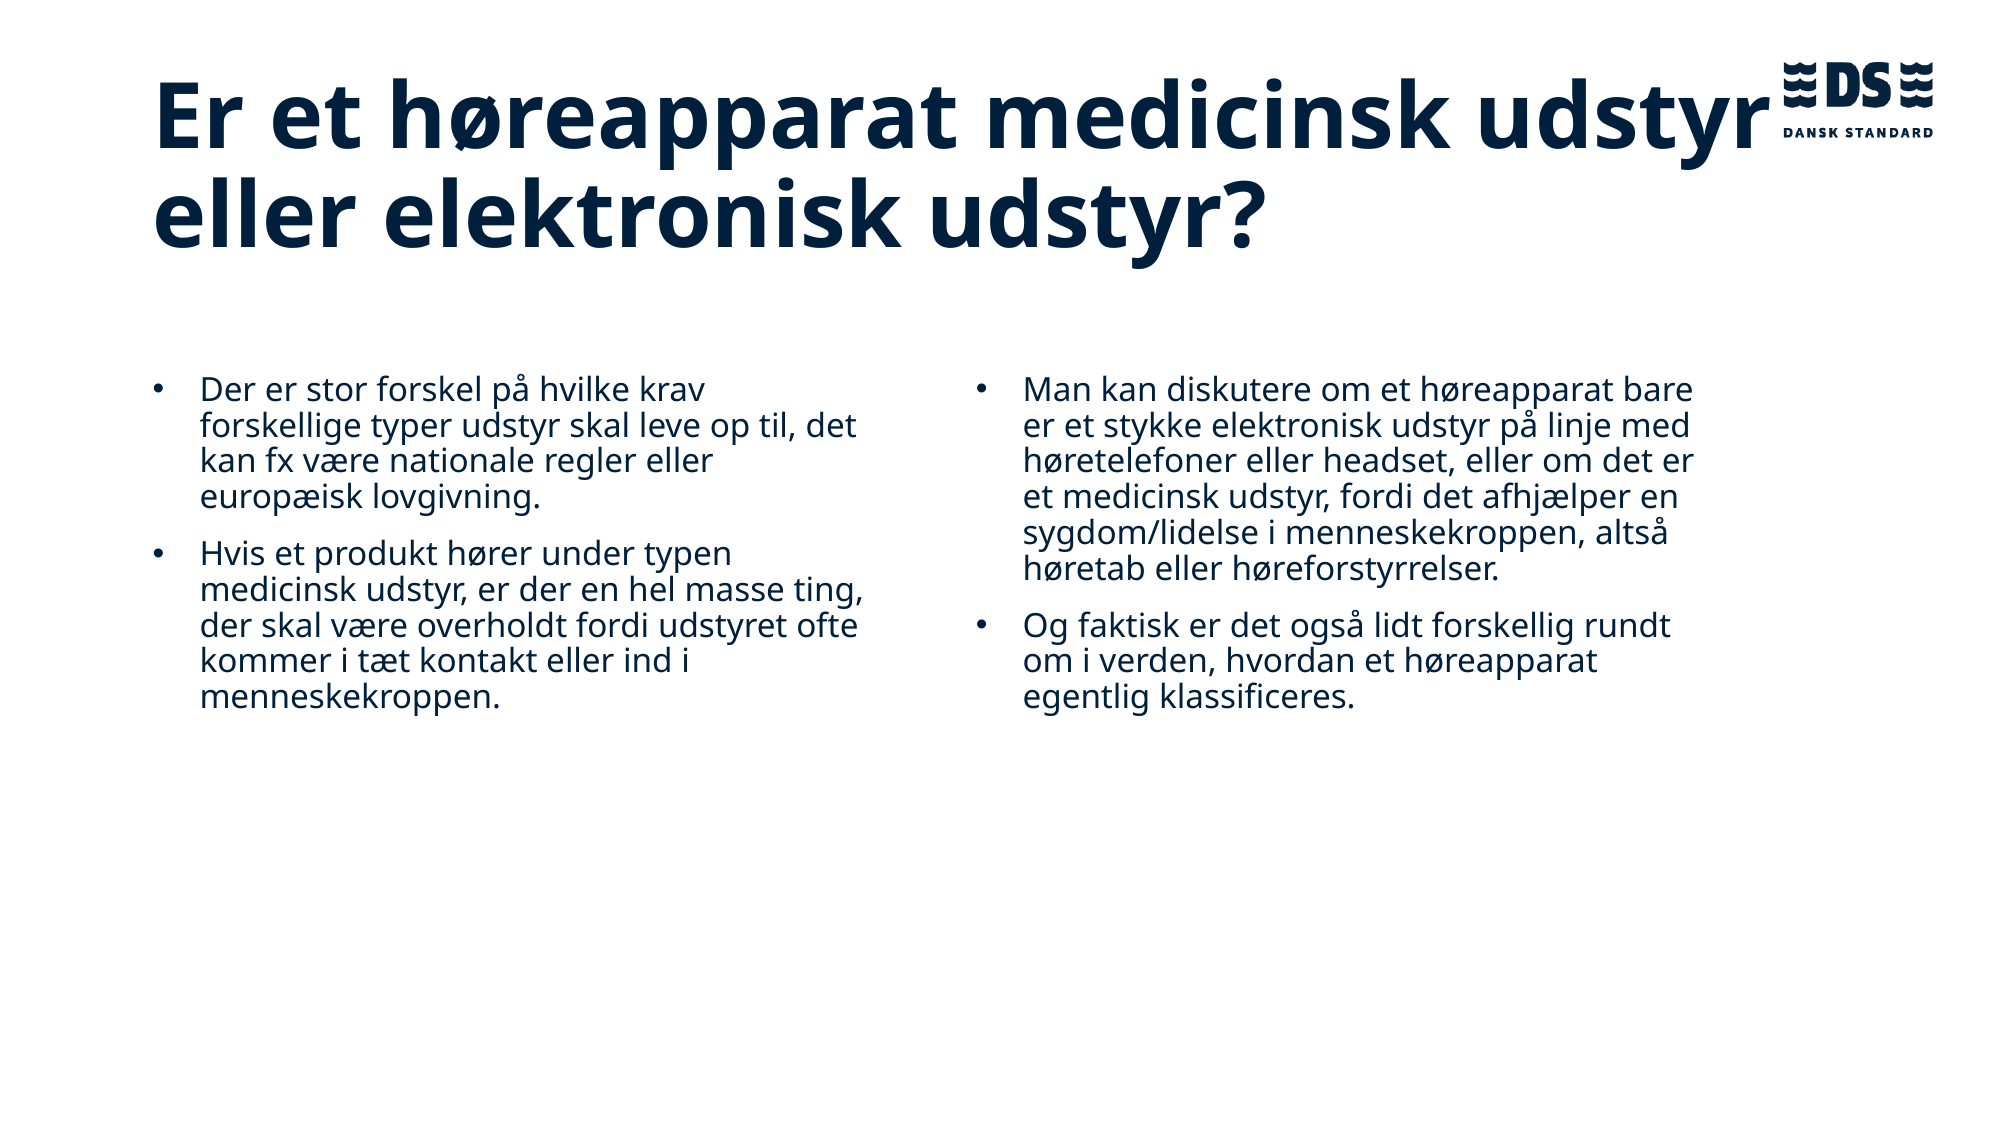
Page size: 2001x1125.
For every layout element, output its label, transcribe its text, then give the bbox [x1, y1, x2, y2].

list Man kan diskutere om et høreapparat bare er et stykke elektronisk udstyr på linje med høretelefoner eller headset, eller om det er et medicinsk udstyr, fordi det afhjælper en sygdom/lidelse i menneskekroppen, altså høretab eller høreforstyrrelser. Og faktisk er det også lidt forskellig rundt om i verden, hvordan et høreapparat egentlig klassificeres. [960, 365, 1715, 963]
list Der er stor forskel på hvilke krav forskellige typer udstyr skal leve op til, det kan fx være nationale regler eller europæisk lovgivning. Hvis et produkt hører under typen medicinsk udstyr, er der en hel masse ting, der skal være overholdt fordi udstyret ofte kommer i tæt kontakt eller ind i menneskekroppen. [137, 365, 891, 963]
picture [1863, 59, 1933, 138]
title Er et høreapparat medicinsk udstyr eller elektronisk udstyr? [137, 59, 1863, 278]
